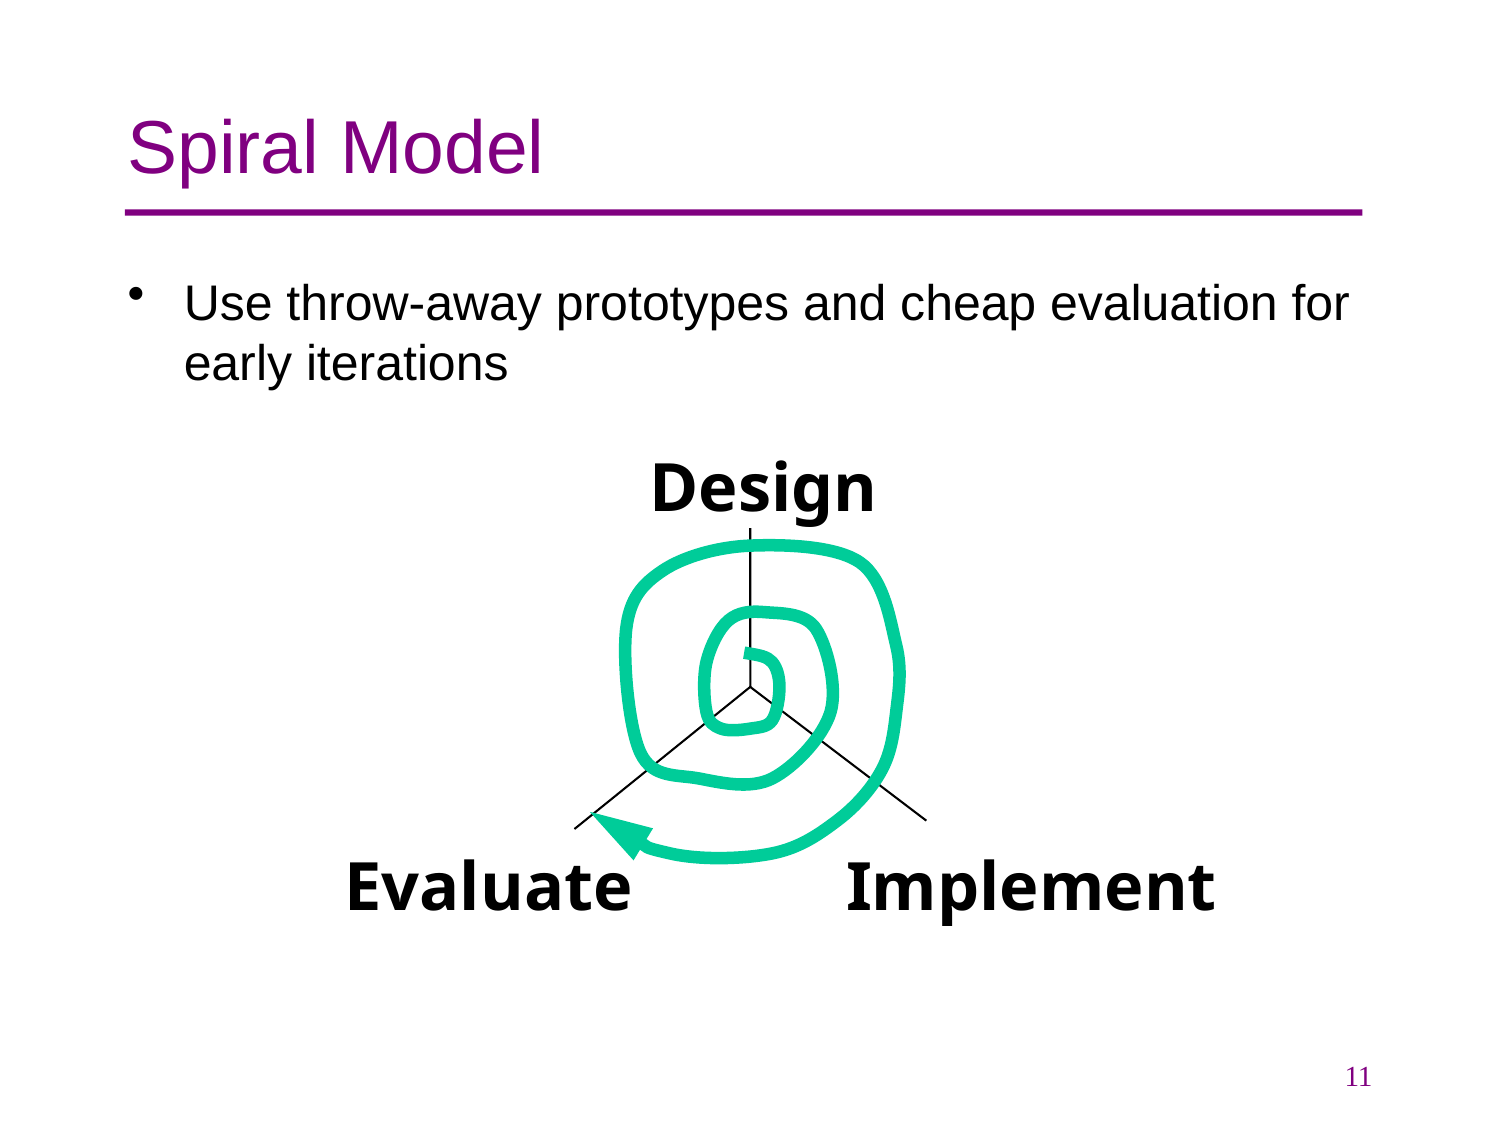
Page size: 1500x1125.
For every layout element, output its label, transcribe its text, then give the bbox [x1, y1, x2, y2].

text_box Implement [831, 836, 1233, 932]
list Use throw-away prototypes and cheap evaluation for early iterations [112, 262, 1388, 1000]
title Spiral Model [112, 50, 1388, 238]
text_box Evaluate [329, 836, 648, 932]
slide_number 11 [1074, 1049, 1388, 1125]
text_box Design [634, 437, 910, 533]
text_box [589, 545, 900, 859]
